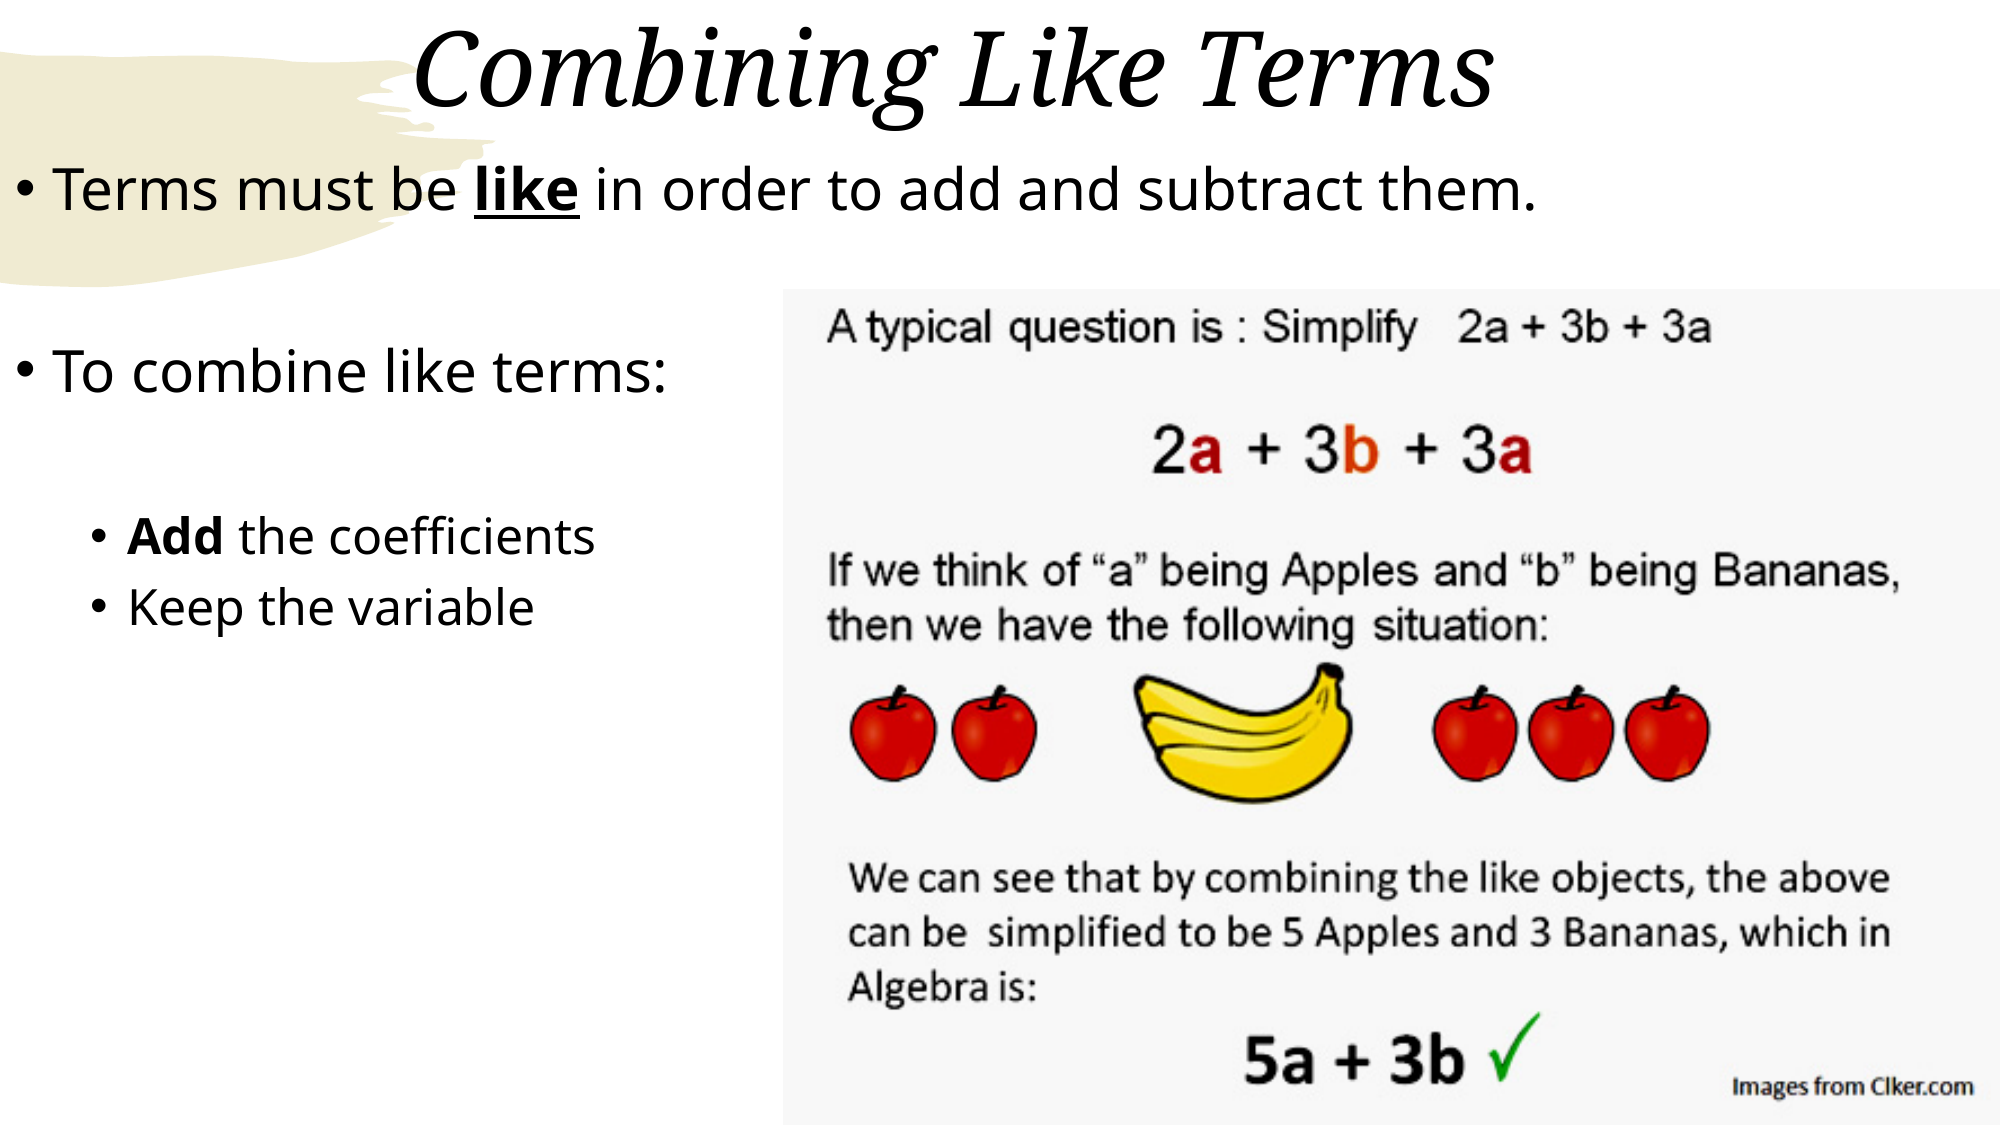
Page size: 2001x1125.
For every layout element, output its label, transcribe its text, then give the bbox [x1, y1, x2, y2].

picture [783, 289, 2000, 1125]
title Combining Like Terms [91, 0, 1817, 145]
list Terms must be like in order to add and subtract them. To combine like terms: Add the coefficients Keep the variable [0, 144, 1725, 828]
